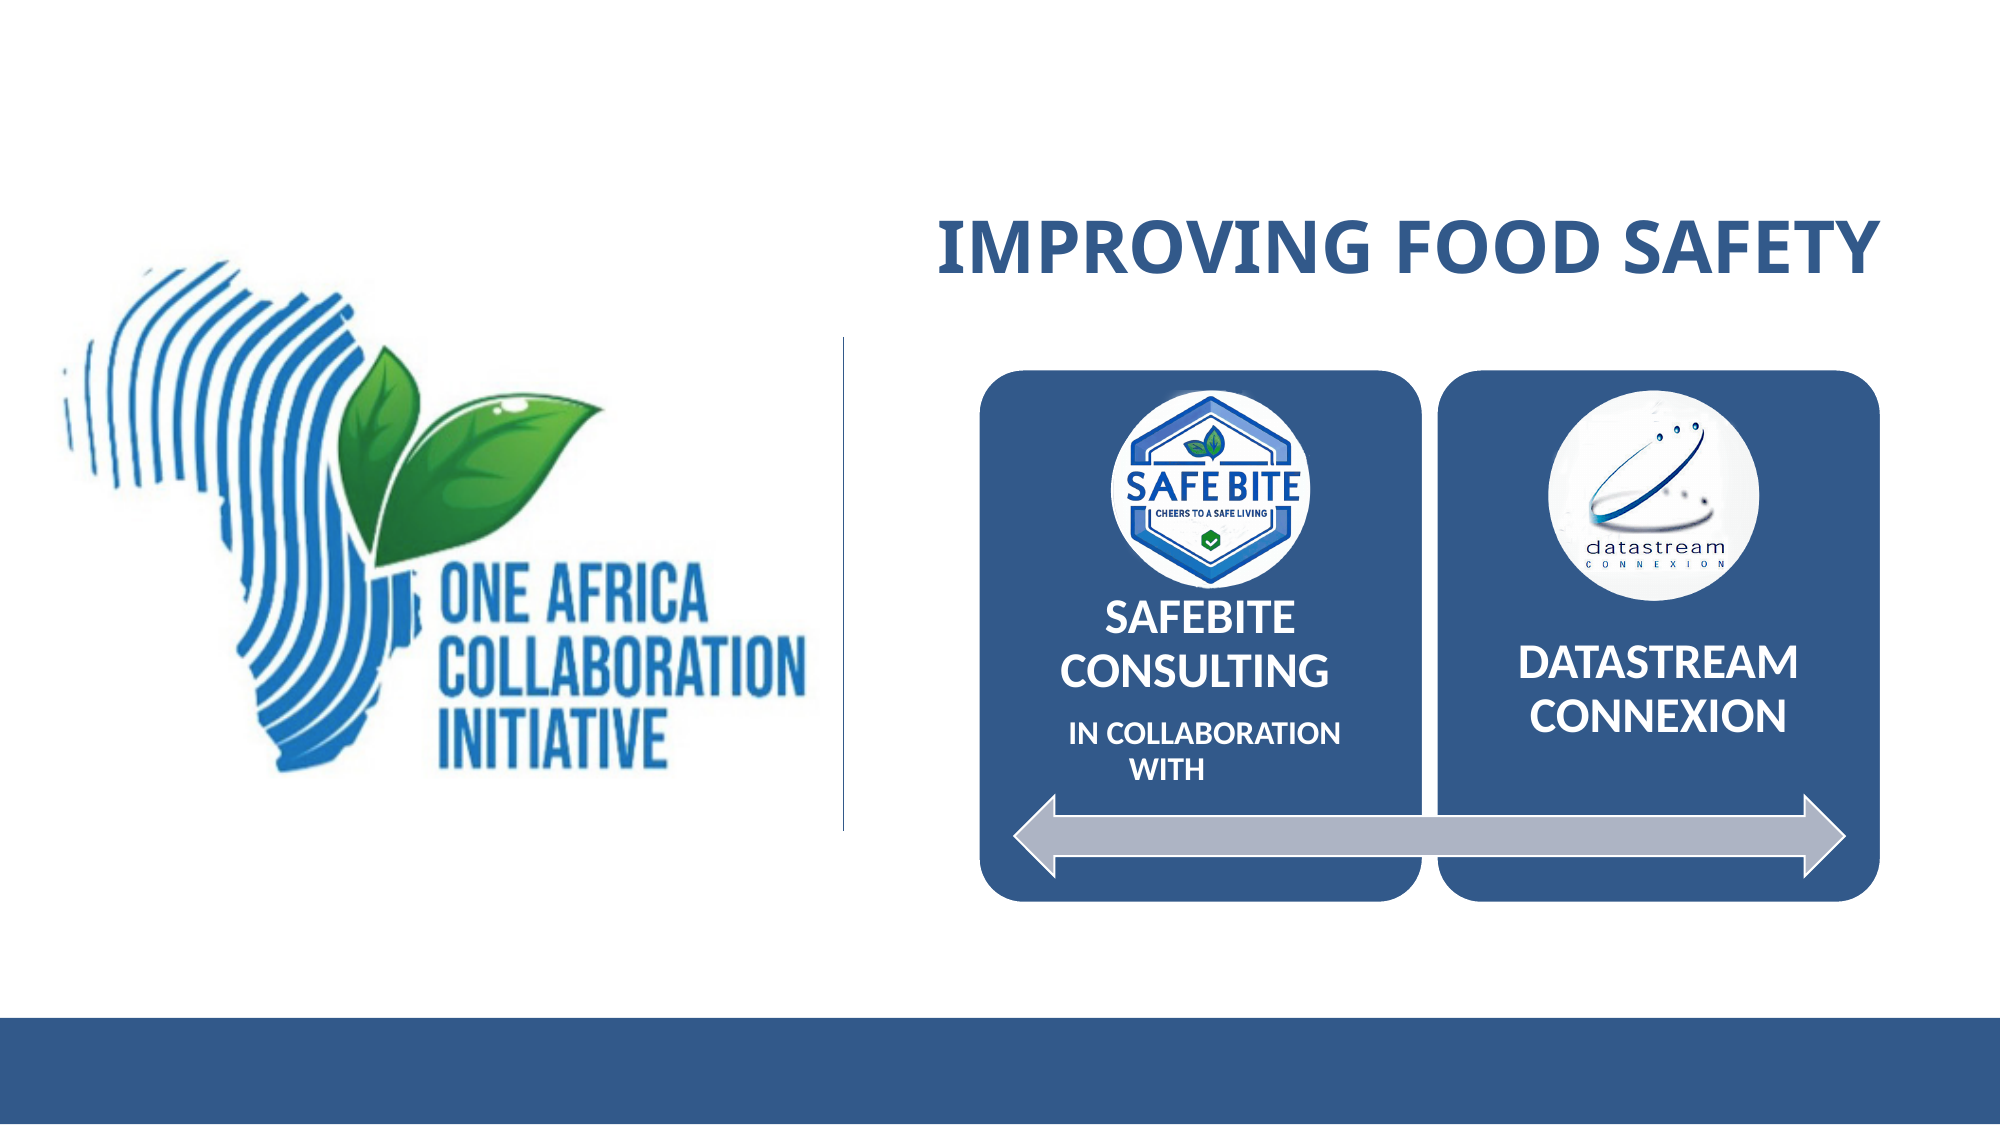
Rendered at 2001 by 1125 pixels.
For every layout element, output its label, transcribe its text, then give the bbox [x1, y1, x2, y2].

picture [1547, 390, 1760, 603]
picture [0, 216, 820, 833]
picture [1112, 390, 1311, 590]
text_box IMPROVING FOOD SAFETY [916, 135, 1904, 297]
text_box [978, 369, 1881, 903]
